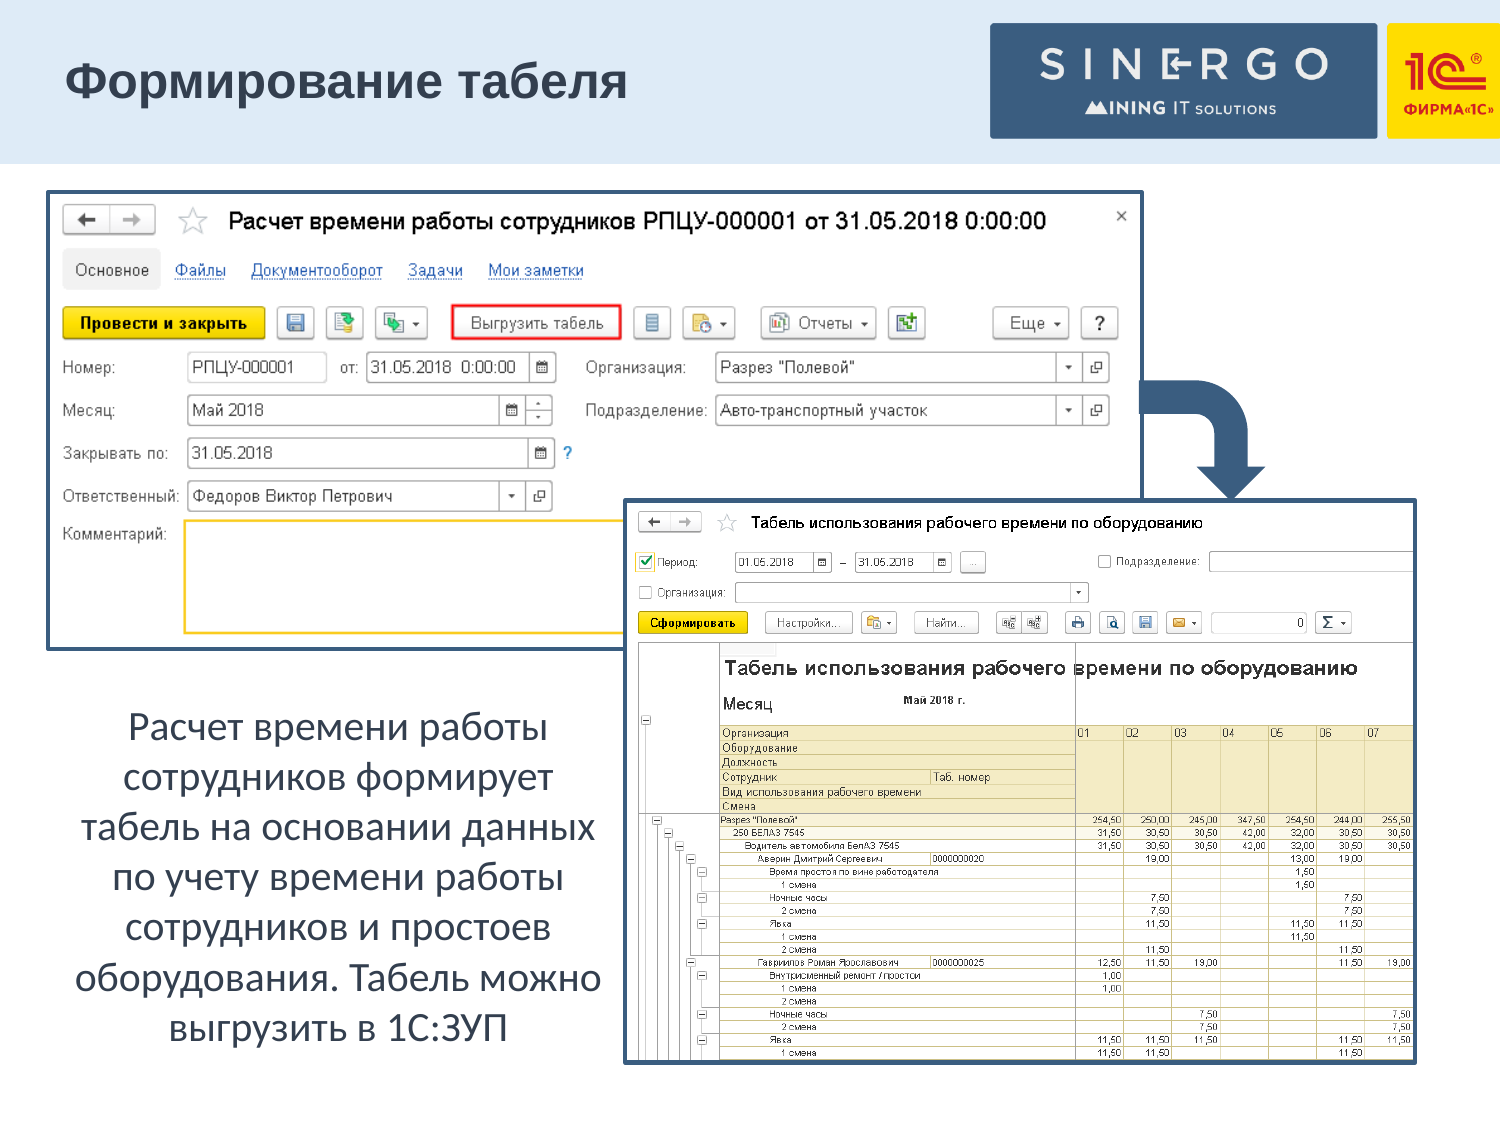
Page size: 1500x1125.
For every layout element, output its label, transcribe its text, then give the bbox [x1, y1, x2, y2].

text_box Расчет времени работы сотрудников формирует табель на основании данных по учету времени работы сотрудников и простоев оборудования. Табель можно выгрузить в 1С:ЗУП [49, 691, 623, 1057]
picture [990, 23, 1500, 139]
text_box [1140, 381, 1263, 500]
title Формирование табеля [50, 23, 960, 141]
picture [49, 194, 1414, 1061]
